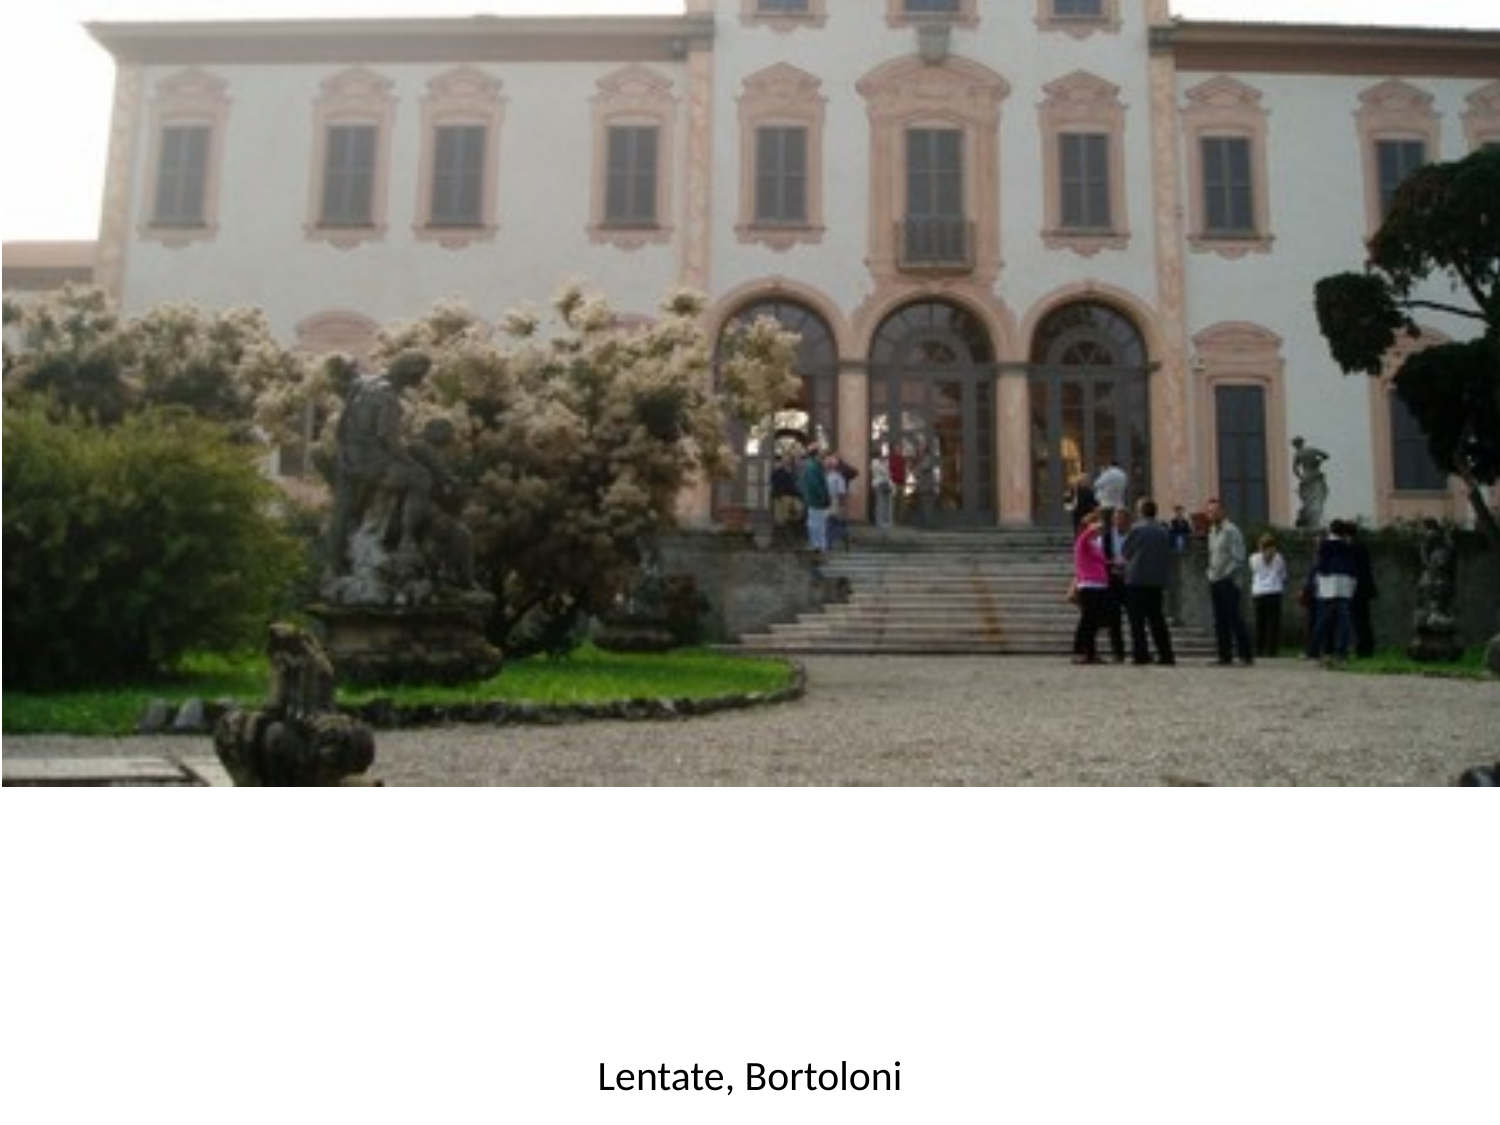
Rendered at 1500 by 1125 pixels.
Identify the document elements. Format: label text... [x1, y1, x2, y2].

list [1, 0, 1500, 788]
title Lentate, Bortoloni [75, 1023, 1425, 1125]
